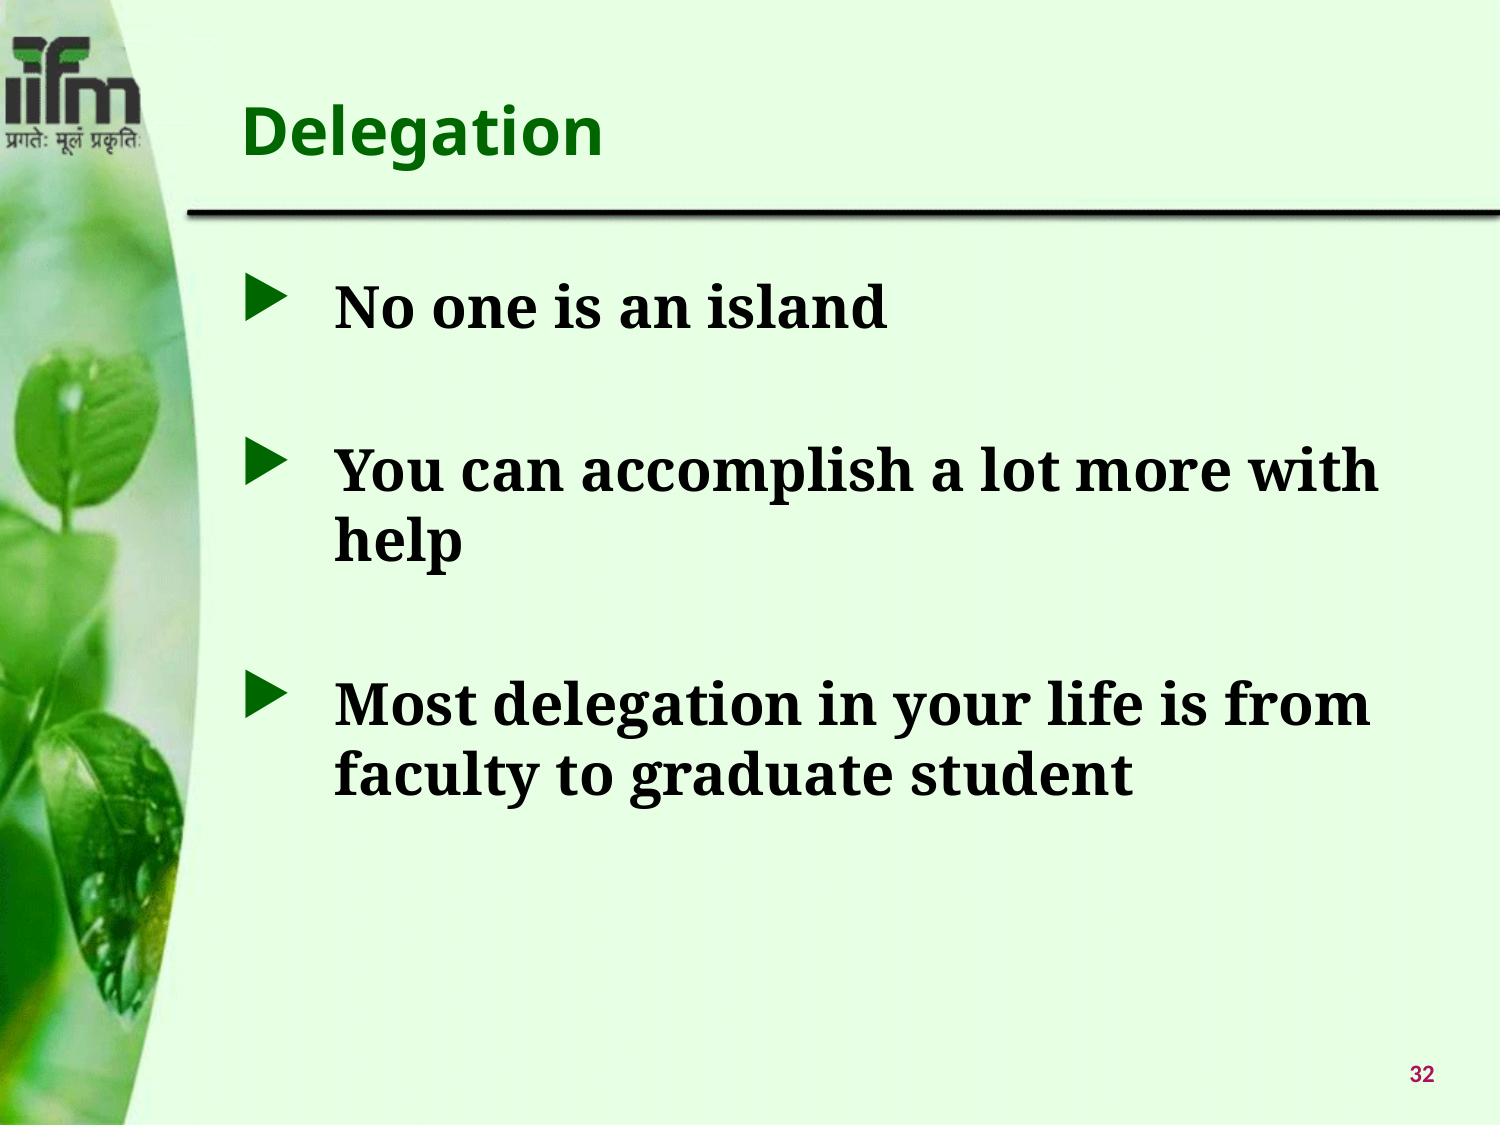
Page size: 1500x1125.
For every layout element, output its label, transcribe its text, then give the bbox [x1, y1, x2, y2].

title Delegation [225, 45, 1450, 213]
list No one is an island You can accomplish a lot more with help Most delegation in your life is from faculty to graduate student [225, 262, 1450, 1005]
picture [0, 0, 1500, 1125]
slide_number 32 [1262, 1042, 1450, 1103]
